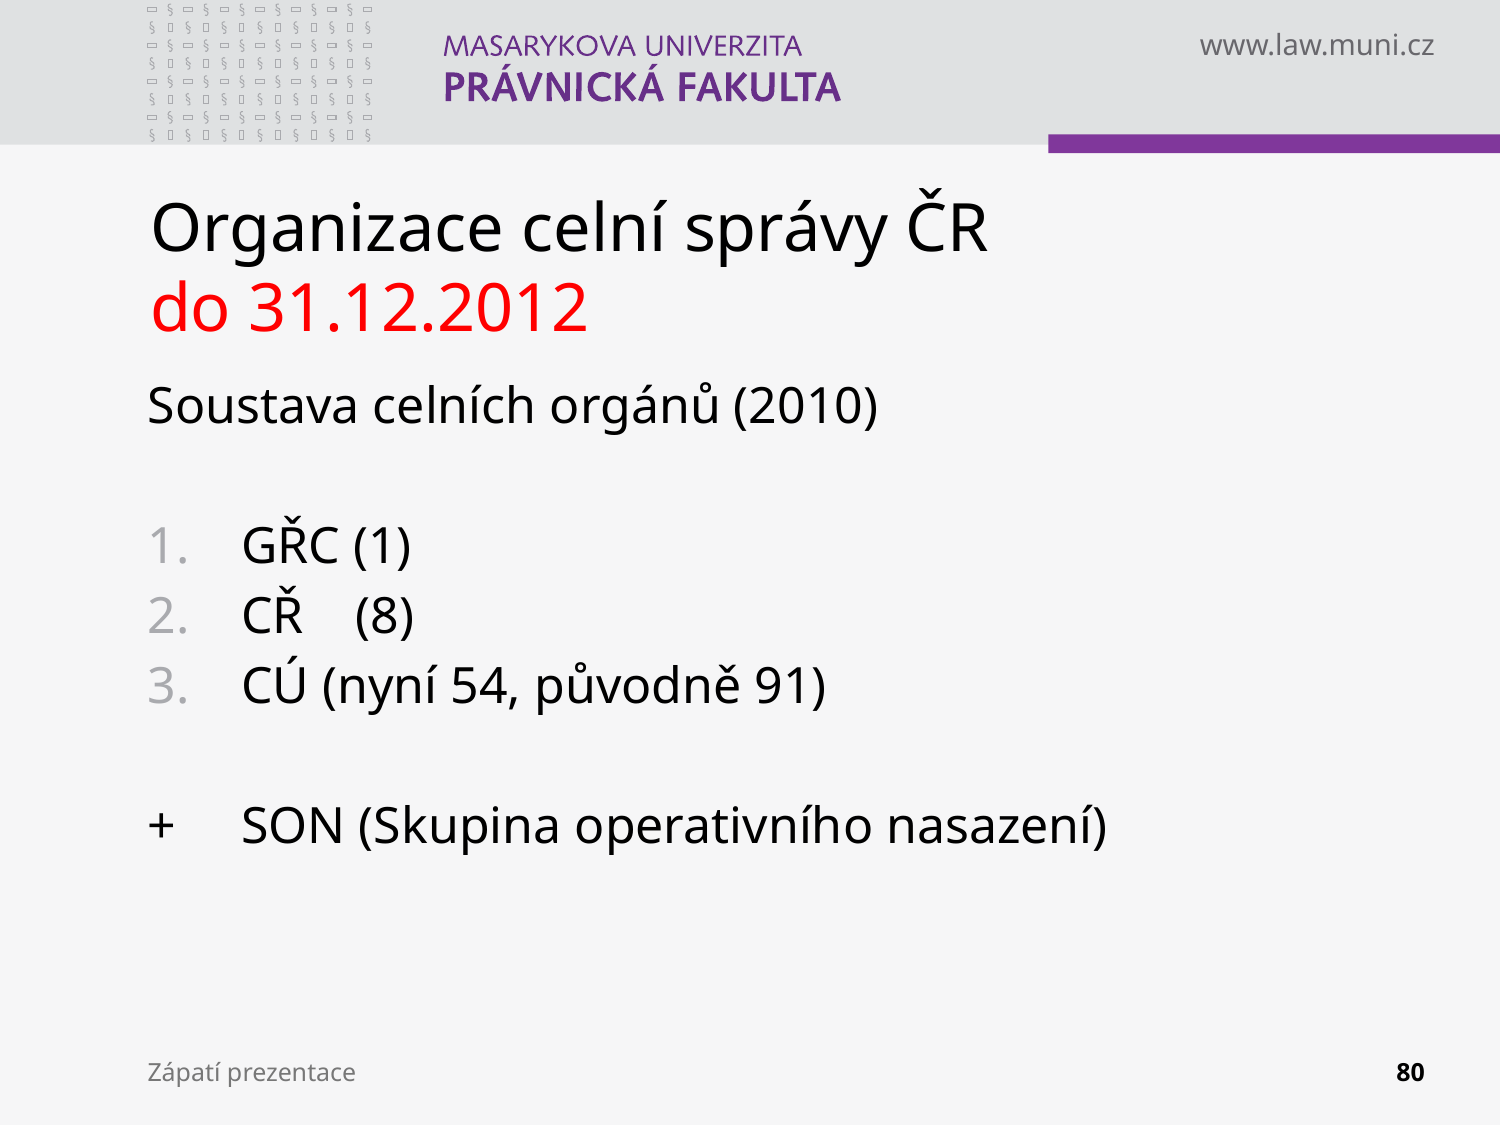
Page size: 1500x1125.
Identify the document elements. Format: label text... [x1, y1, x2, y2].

list Soustava celních orgánů (2010) GŘC (1) CŘ (8) CÚ (nyní 54, původně 91) + SON (Skupina operativního nasazení) [147, 373, 1423, 1006]
title Organizace celní správy ČR do 31.12.2012 [150, 184, 1425, 350]
footer Zápatí prezentace [147, 1056, 1269, 1100]
slide_number 80 [1316, 1056, 1425, 1100]
